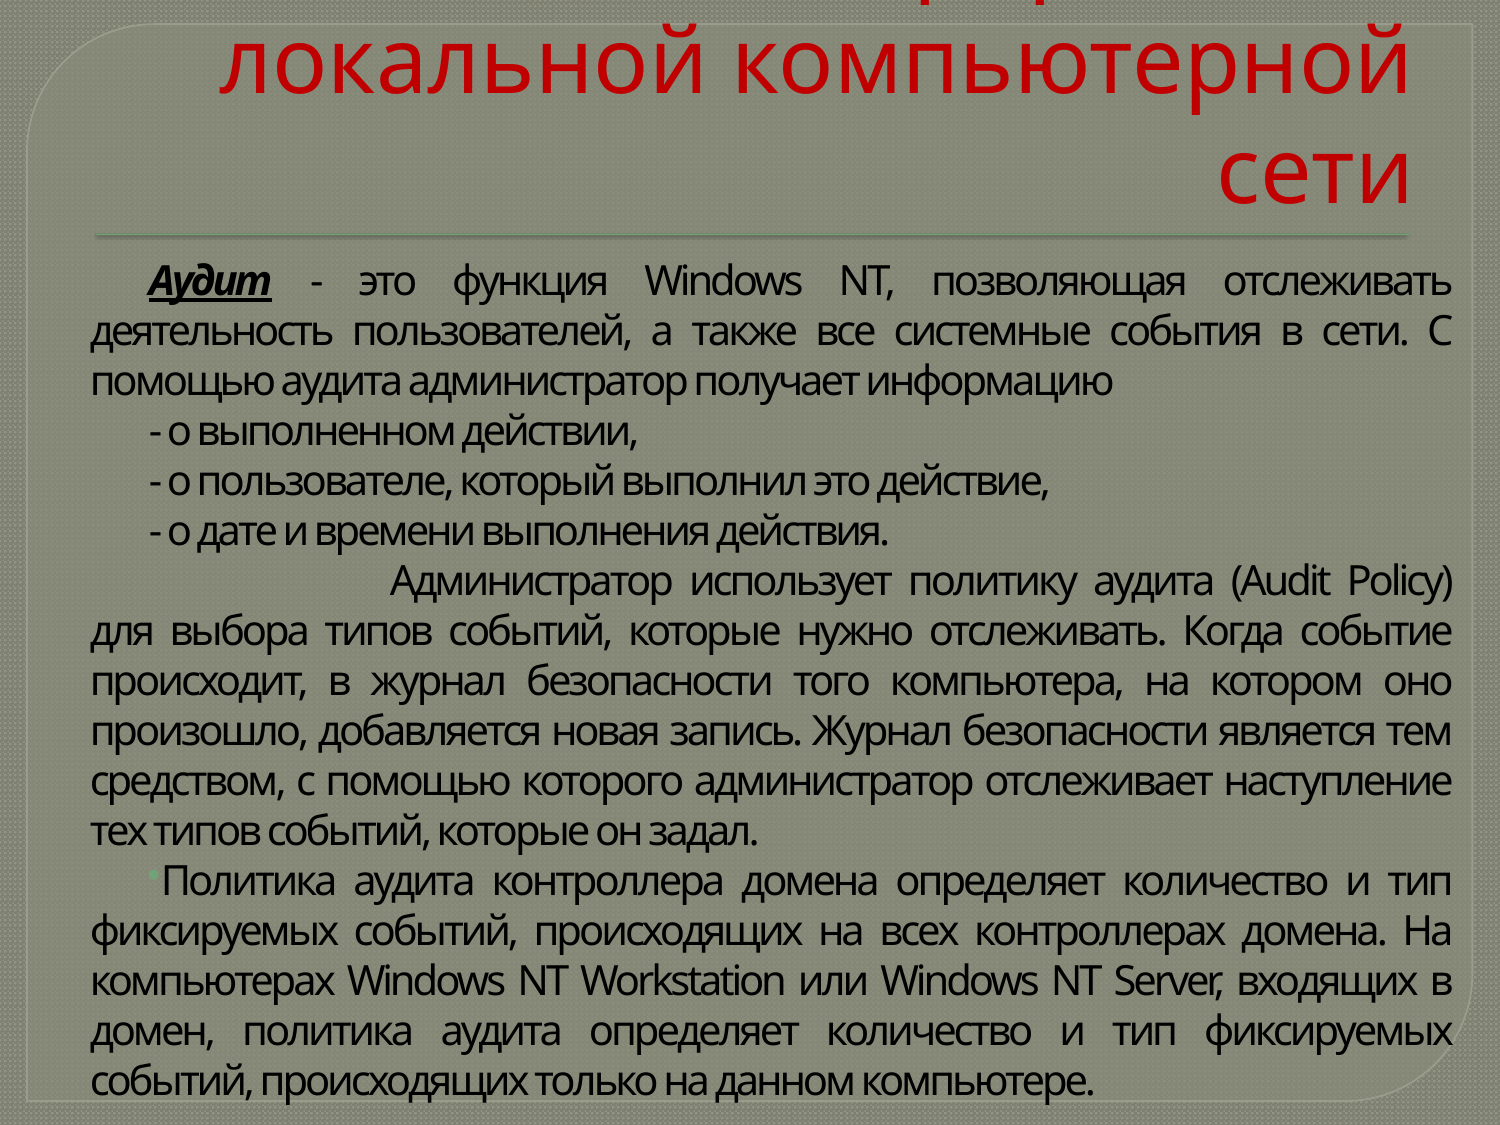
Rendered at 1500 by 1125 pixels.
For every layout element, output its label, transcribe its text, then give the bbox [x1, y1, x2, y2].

title Администрирование локальной компьютерной сети [58, 41, 1430, 230]
list Аудит - это функция Windows NT, позволяющая отслеживать деятельность пользователей, а также все системные события в сети. С помощью аудита администратор получает информацию - о выполненном действии, - о пользователе, который выполнил это действие, - о дате и времени выполнения действия. Администратор использует политику аудита (Audit Policy) для выбора типов событий, которые нужно отслеживать. Когда событие происходит, в журнал безопасности того компьютера, на котором оно произошло, добавляется новая запись. Журнал безопасности является тем средством, с помощью которого администратор отслеживает наступление тех типов событий, которые он задал. Политика аудита контроллера домена определяет количество и тип фиксируемых событий, происходящих на всех контроллерах домена. На компьютерах Windows NT Workstation или Windows NT Server, входящих в домен, политика аудита определяет количество и тип фиксируемых событий, происходящих только на данном компьютере. [75, 246, 1465, 1013]
